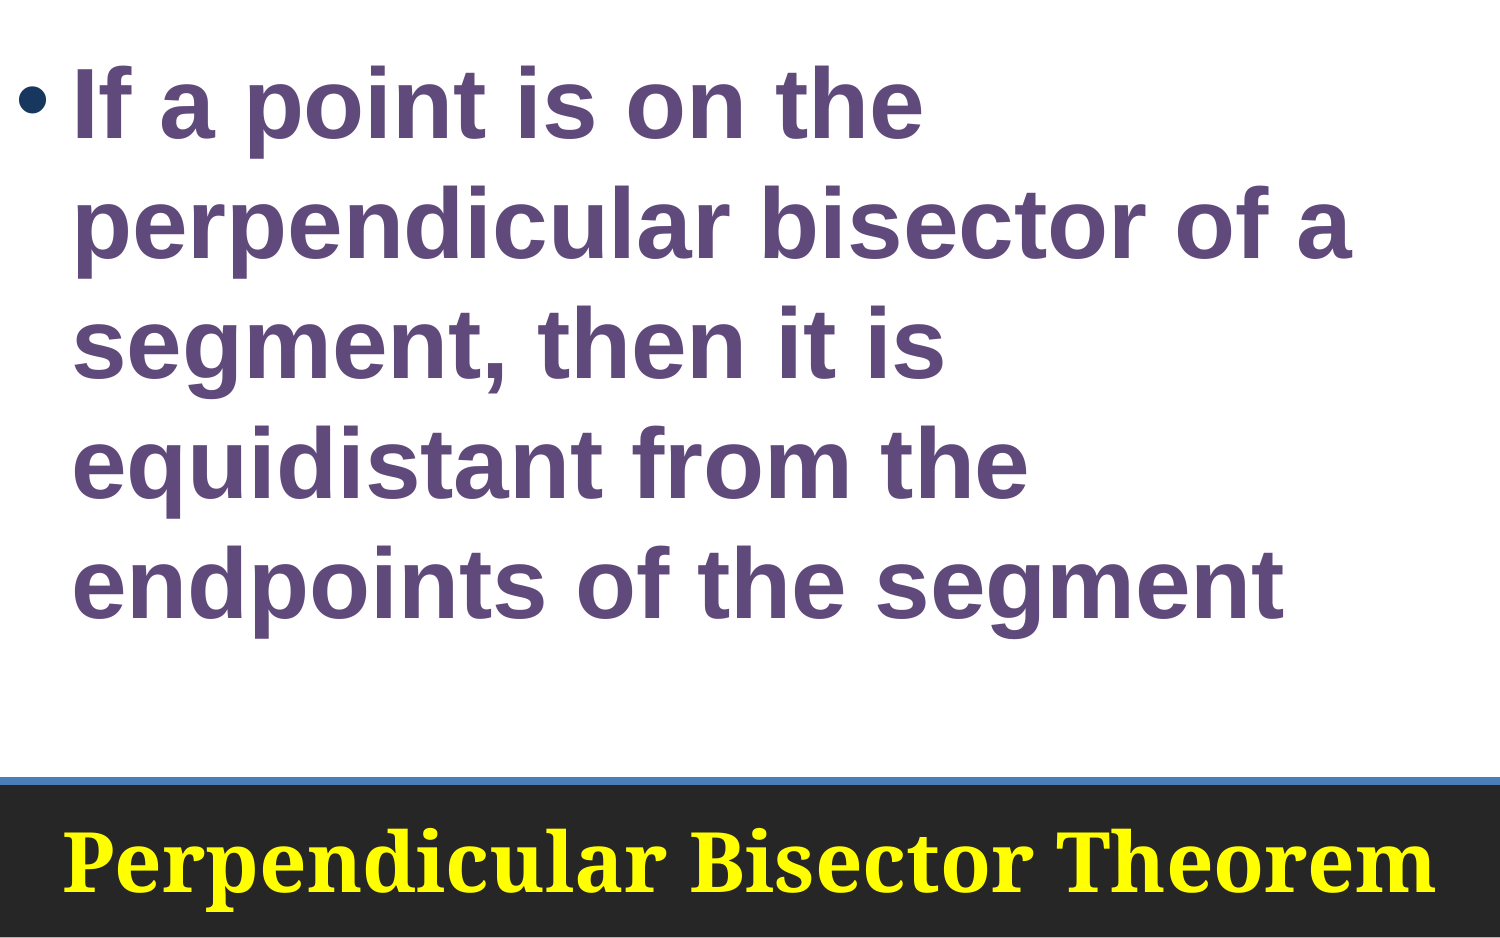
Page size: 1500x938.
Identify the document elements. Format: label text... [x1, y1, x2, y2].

title Perpendicular Bisector Theorem [0, 781, 1500, 938]
list If a point is on the perpendicular bisector of a segment, then it is equidistant from the endpoints of the segment [0, 31, 1500, 678]
